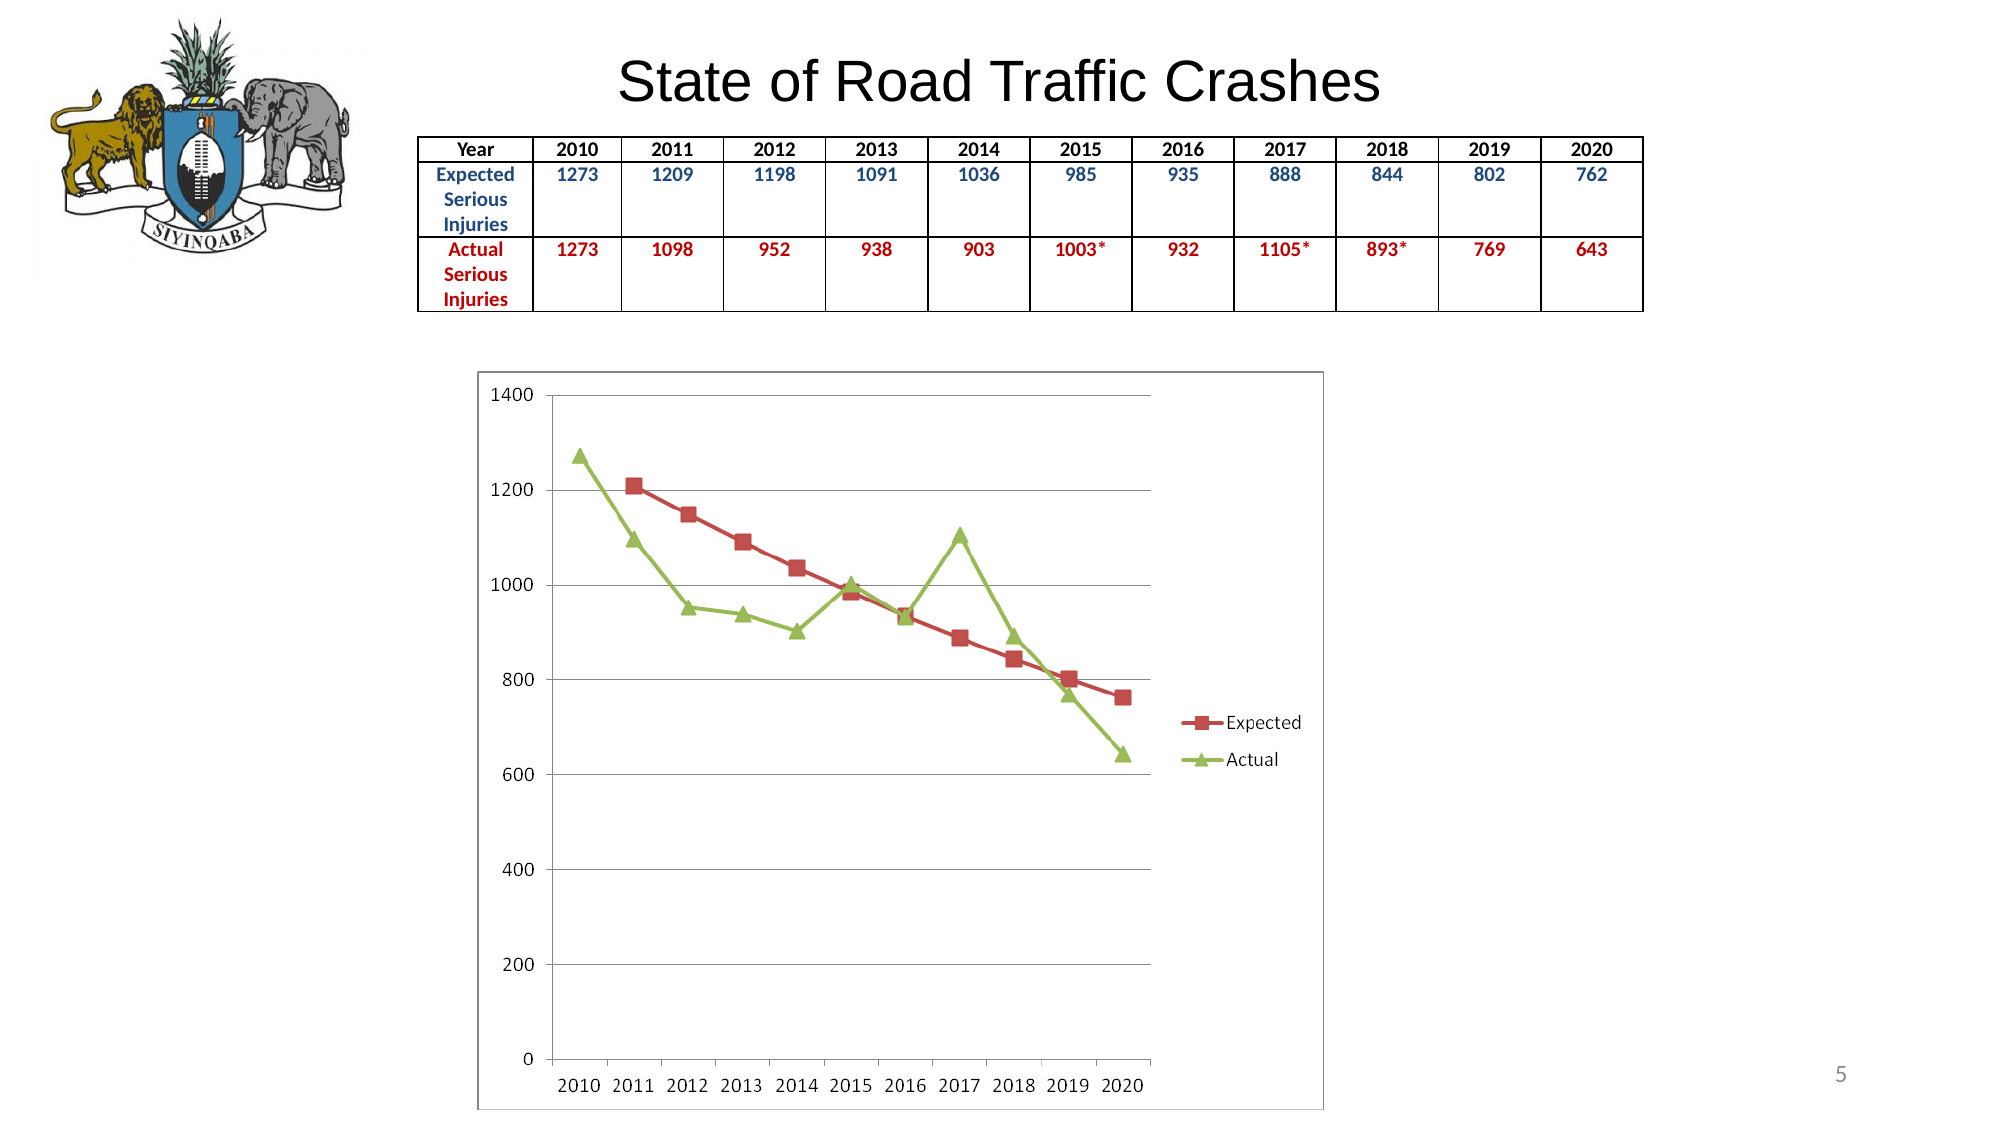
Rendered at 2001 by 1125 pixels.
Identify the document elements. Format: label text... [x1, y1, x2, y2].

table_cell 844 [1337, 163, 1438, 236]
table_cell 893* [1337, 238, 1438, 311]
table_cell 1091 [826, 163, 927, 236]
table_cell 1003* [1031, 238, 1131, 311]
table_cell 802 [1439, 163, 1540, 236]
picture [32, 0, 375, 278]
table_cell 932 [1133, 238, 1233, 311]
table_header 2019 [1439, 138, 1540, 161]
table_cell 1105* [1235, 238, 1335, 311]
table_cell 938 [826, 238, 927, 311]
picture [476, 371, 1324, 1110]
table_cell Expected Serious Injuries [419, 163, 532, 236]
table_cell 1273 [534, 238, 621, 311]
table_cell 1273 [534, 163, 621, 236]
table_header 2014 [929, 138, 1029, 161]
slide_number 5 [1412, 1042, 1863, 1103]
table_header Year [419, 138, 532, 161]
table_header 2018 [1337, 138, 1438, 161]
table_cell 1098 [622, 238, 723, 311]
table_cell 888 [1235, 163, 1335, 236]
table_header 2010 [534, 138, 621, 161]
table_header 2011 [622, 138, 723, 161]
table_header 2017 [1235, 138, 1335, 161]
table_cell 903 [929, 238, 1029, 311]
table_cell 1198 [724, 163, 825, 236]
table_header 2012 [724, 138, 825, 161]
table_cell Actual Serious Injuries [419, 238, 532, 311]
table_header 2020 [1542, 138, 1642, 161]
table_header 2015 [1031, 138, 1131, 161]
title State of Road Traffic Crashes [375, 28, 1863, 138]
table_header 2016 [1133, 138, 1233, 161]
table_cell 762 [1542, 163, 1642, 236]
table_cell 935 [1133, 163, 1233, 236]
table_cell 1036 [929, 163, 1029, 236]
table_cell 643 [1542, 238, 1642, 311]
table_header 2013 [826, 138, 927, 161]
table_cell 769 [1439, 238, 1540, 311]
table_cell 985 [1031, 163, 1131, 236]
table_cell 1209 [622, 163, 723, 236]
table_cell 952 [724, 238, 825, 311]
